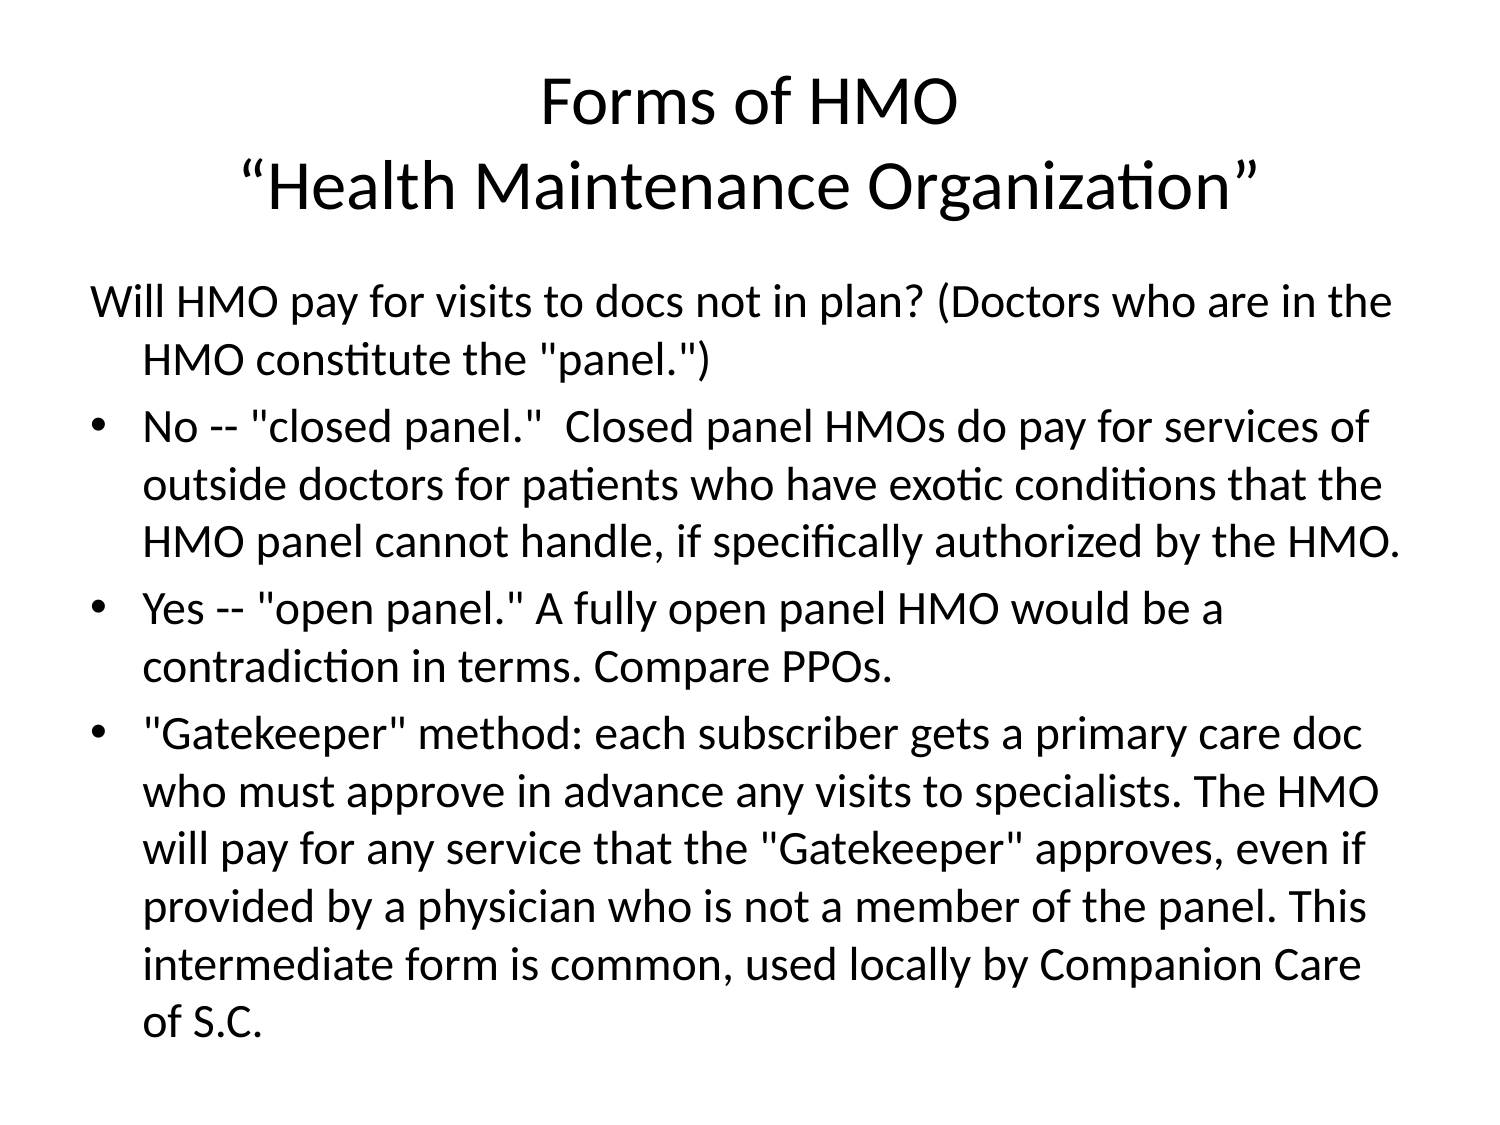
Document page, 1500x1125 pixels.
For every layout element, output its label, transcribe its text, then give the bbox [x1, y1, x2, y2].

list Will HMO pay for visits to docs not in plan? (Doctors who are in the HMO constitute the "panel.") No -- "closed panel." Closed panel HMOs do pay for services of outside doctors for patients who have exotic conditions that the HMO panel cannot handle, if specifically authorized by the HMO. Yes -- "open panel." A fully open panel HMO would be a contradiction in terms. Compare PPOs. "Gatekeeper" method: each subscriber gets a primary care doc who must approve in advance any visits to specialists. The HMO will pay for any service that the "Gatekeeper" approves, even if provided by a physician who is not a member of the panel. This intermediate form is common, used locally by Companion Care of S.C. [75, 262, 1425, 1100]
title Forms of HMO “Health Maintenance Organization” [75, 45, 1425, 233]
